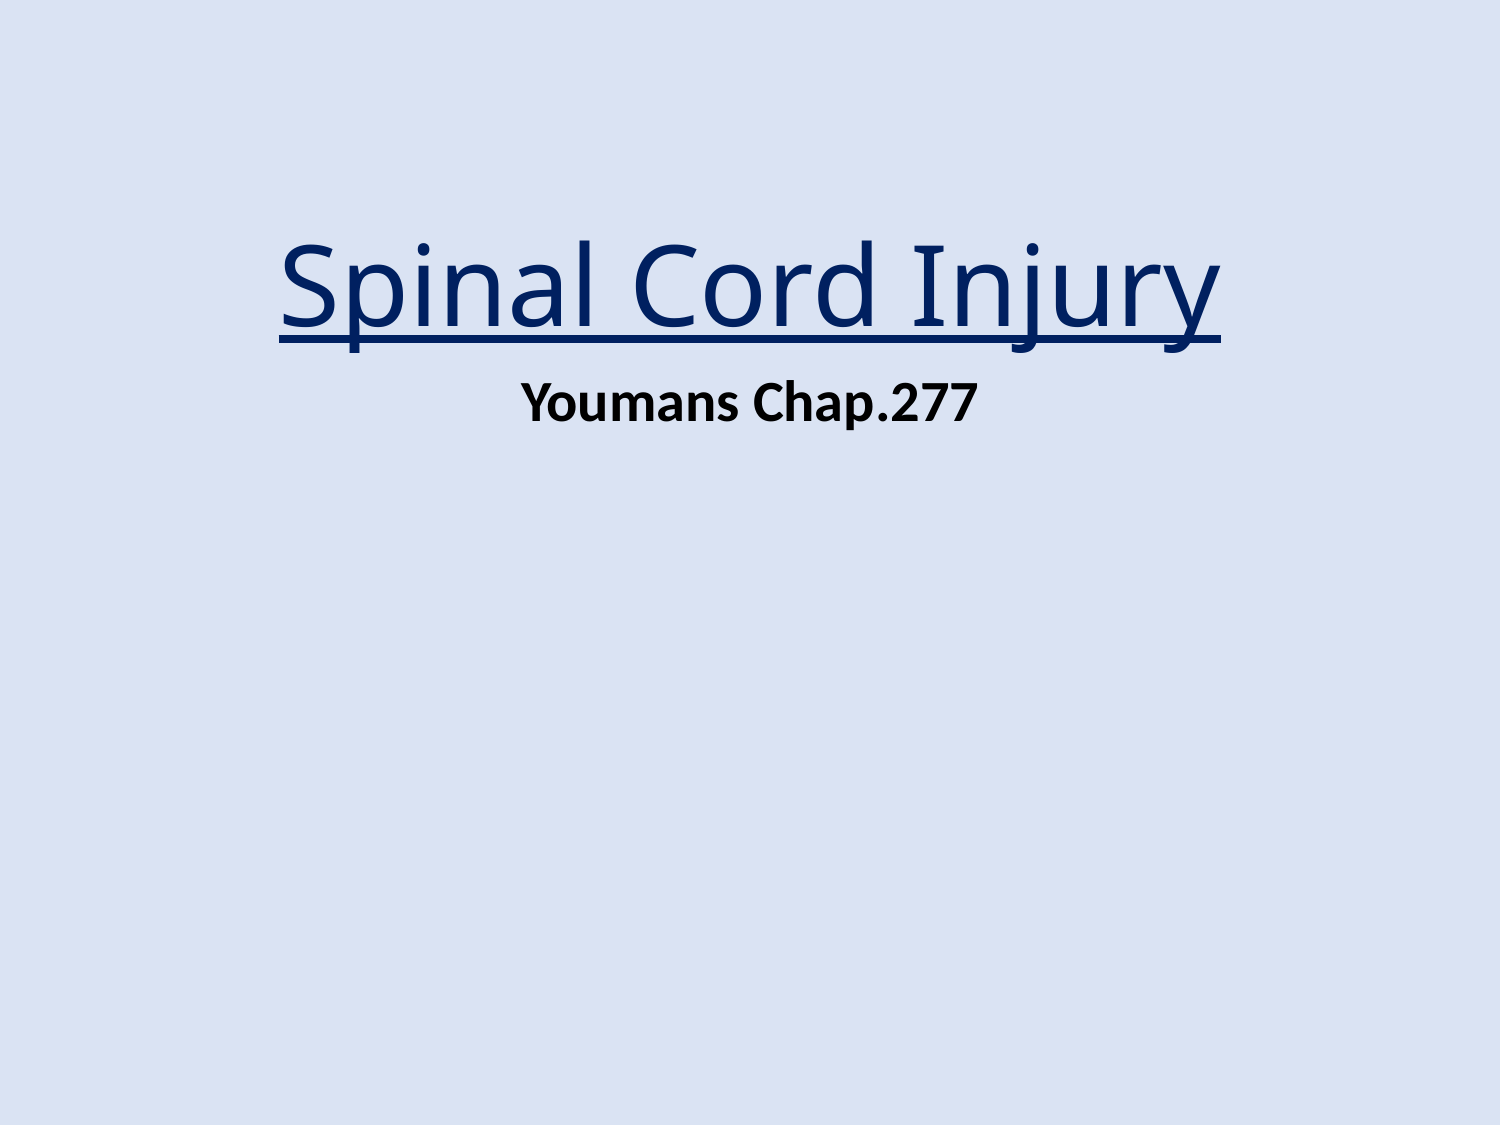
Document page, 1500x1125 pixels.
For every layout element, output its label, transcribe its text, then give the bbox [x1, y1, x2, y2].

subtitle Spinal Cord Injury Youmans Chap.277 [187, 221, 1313, 497]
